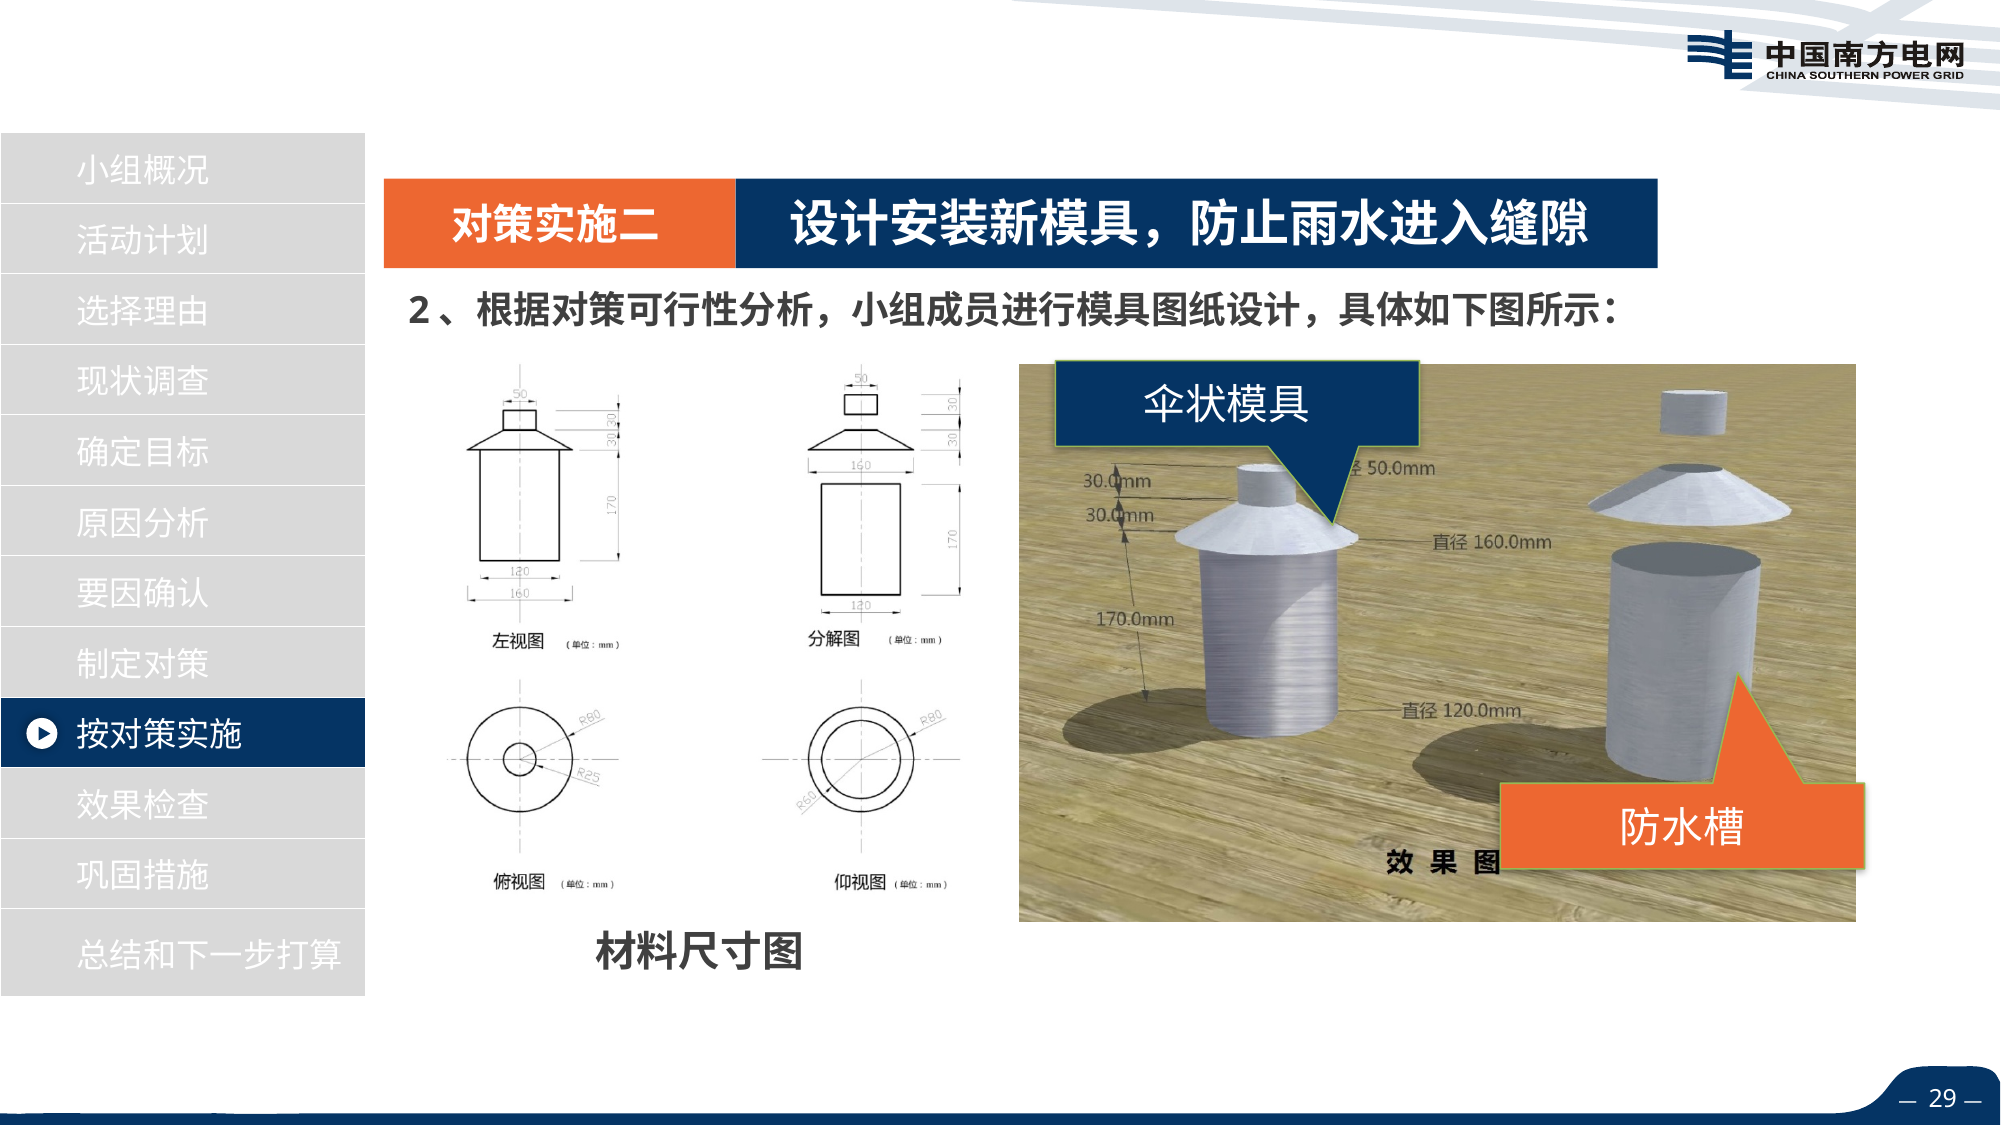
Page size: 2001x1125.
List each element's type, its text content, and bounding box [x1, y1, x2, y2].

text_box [1500, 783, 1865, 869]
picture [1019, 364, 1856, 923]
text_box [1055, 360, 1420, 447]
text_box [383, 178, 1658, 269]
text_box 2、根据对策可行性分析，小组成员进行模具图纸设计，具体如下图所示： [383, 278, 1977, 339]
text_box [446, 359, 994, 983]
